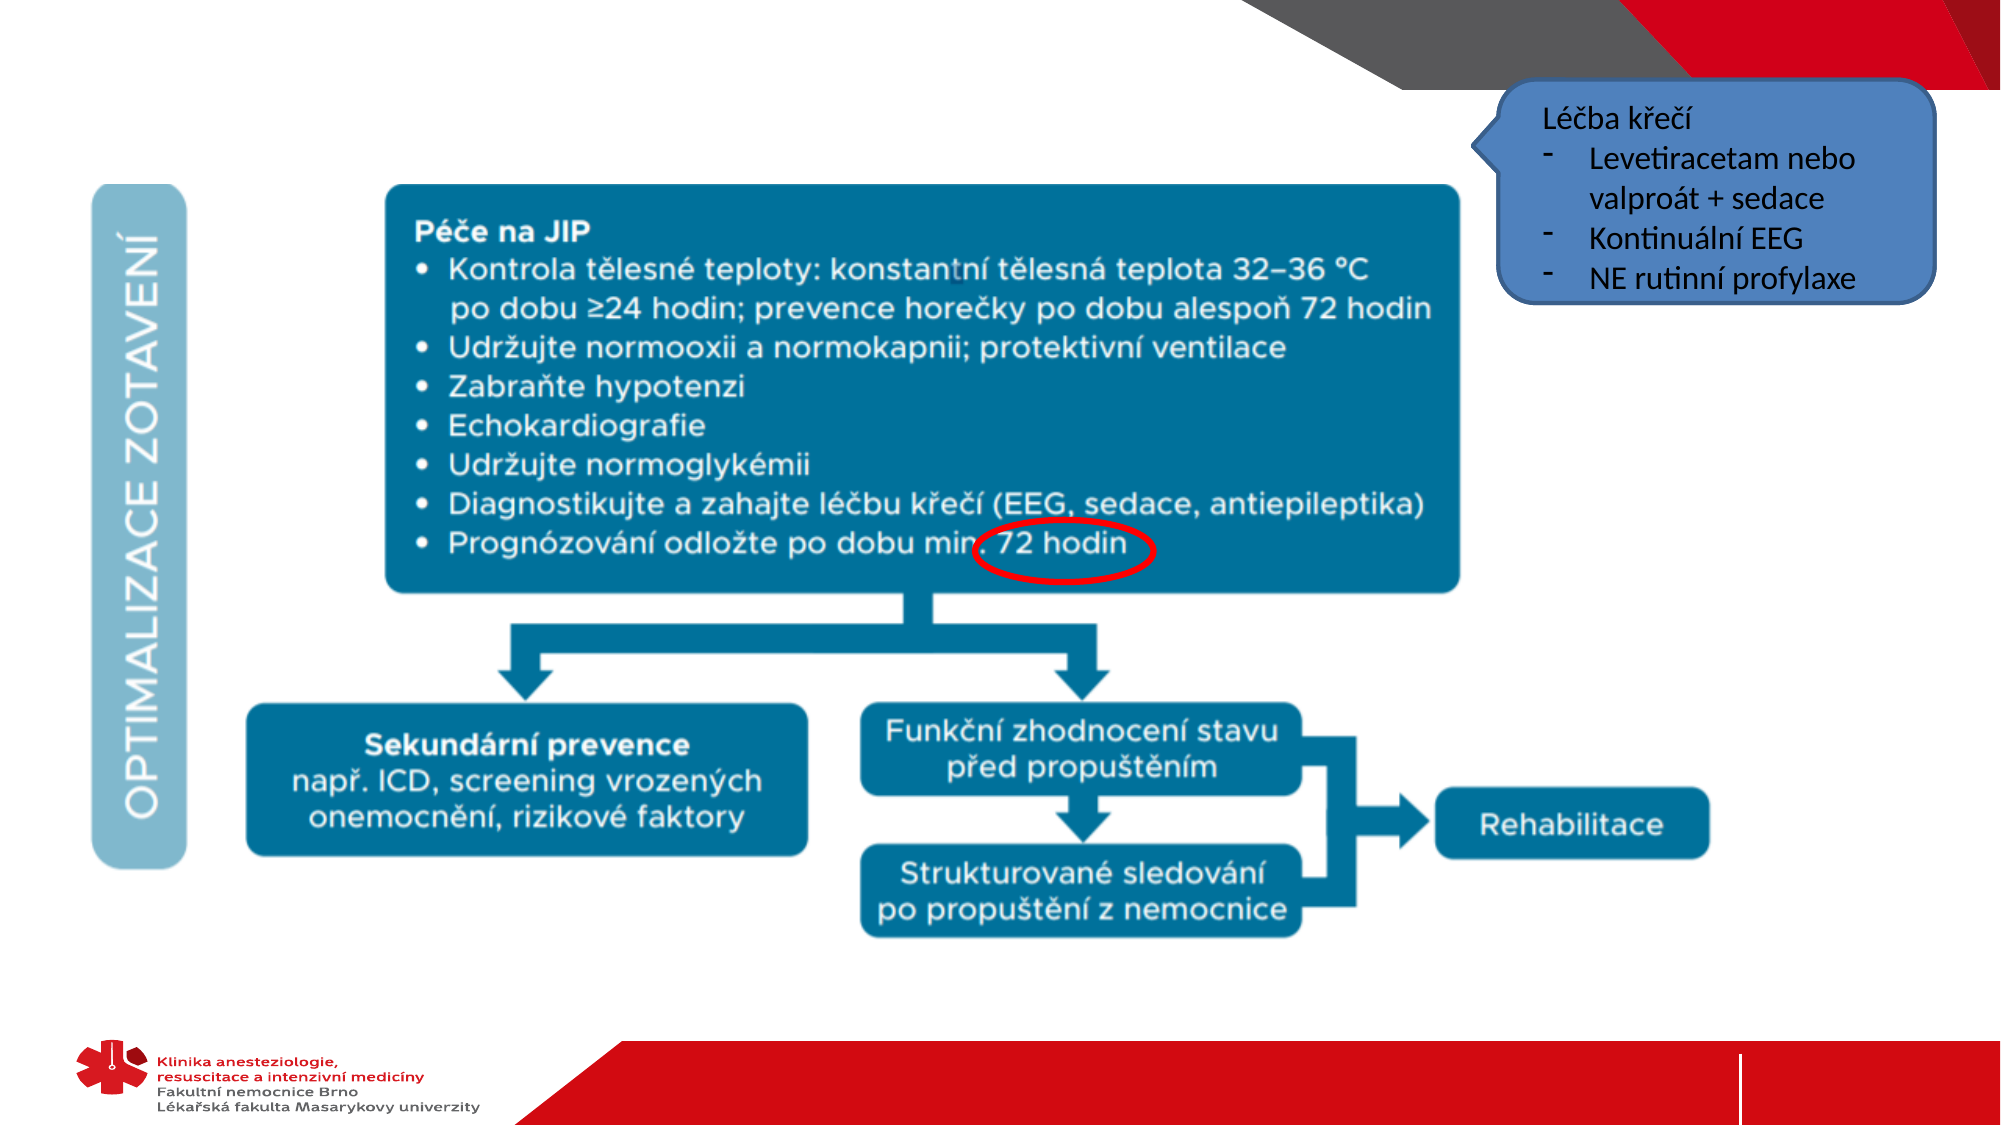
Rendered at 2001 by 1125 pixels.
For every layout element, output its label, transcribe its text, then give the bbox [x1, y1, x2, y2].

text_box Léčba křečí Levetiracetam nebo valproát + sedace Kontinuální EEG NE rutinní profylaxe [1527, 89, 1919, 304]
picture [80, 184, 1818, 980]
text_box [1471, 77, 1937, 299]
